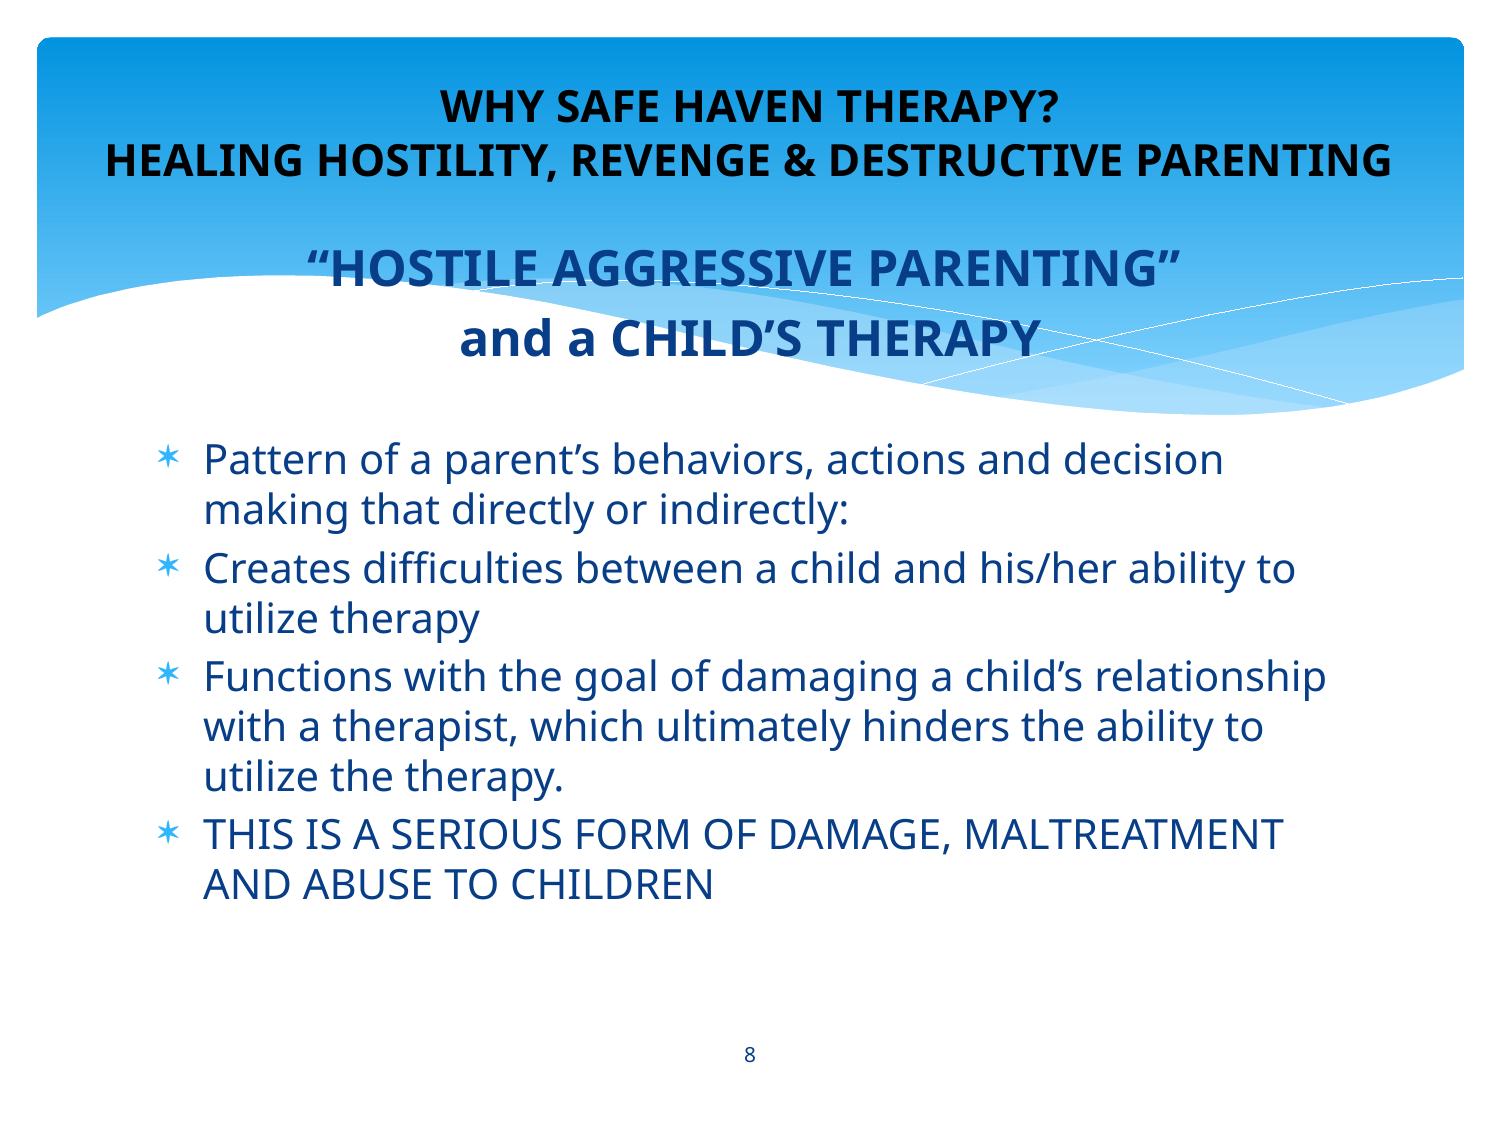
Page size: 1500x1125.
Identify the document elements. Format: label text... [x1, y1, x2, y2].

list “HOSTILE AGGRESSIVE PARENTING” and a CHILD’S THERAPY Pattern of a parent’s behaviors, actions and decision making that directly or indirectly: Creates difficulties between a child and his/her ability to utilize therapy Functions with the goal of damaging a child’s relationship with a therapist, which ultimately hinders the ability to utilize the therapy. THIS IS A SERIOUS FORM OF DAMAGE, MALTREATMENT AND ABUSE TO CHILDREN [143, 261, 1359, 1005]
title WHY SAFE HAVEN THERAPY? HEALING HOSTILITY, REVENGE & DESTRUCTIVE PARENTING [75, 55, 1425, 261]
slide_number 8 [654, 1025, 846, 1086]
